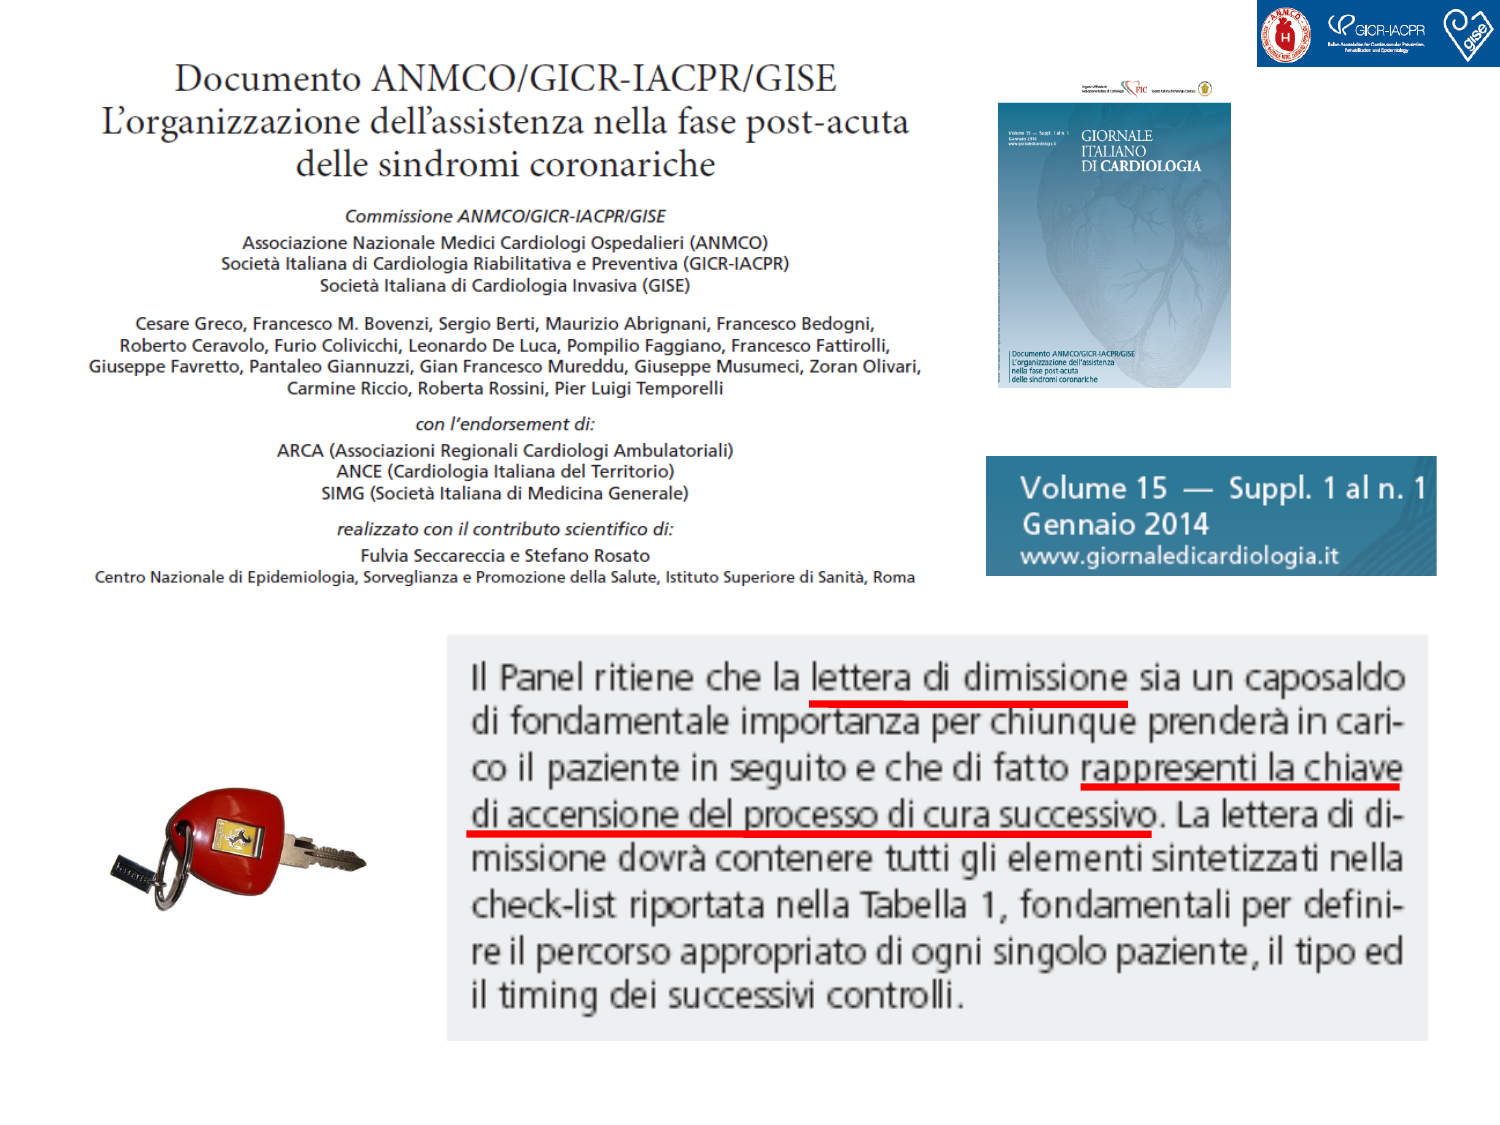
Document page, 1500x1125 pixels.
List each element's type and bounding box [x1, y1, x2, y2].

picture [100, 774, 380, 923]
picture [1257, 0, 1500, 67]
picture [40, 54, 963, 599]
picture [442, 633, 1429, 1041]
picture [997, 77, 1231, 389]
picture [985, 455, 1437, 577]
